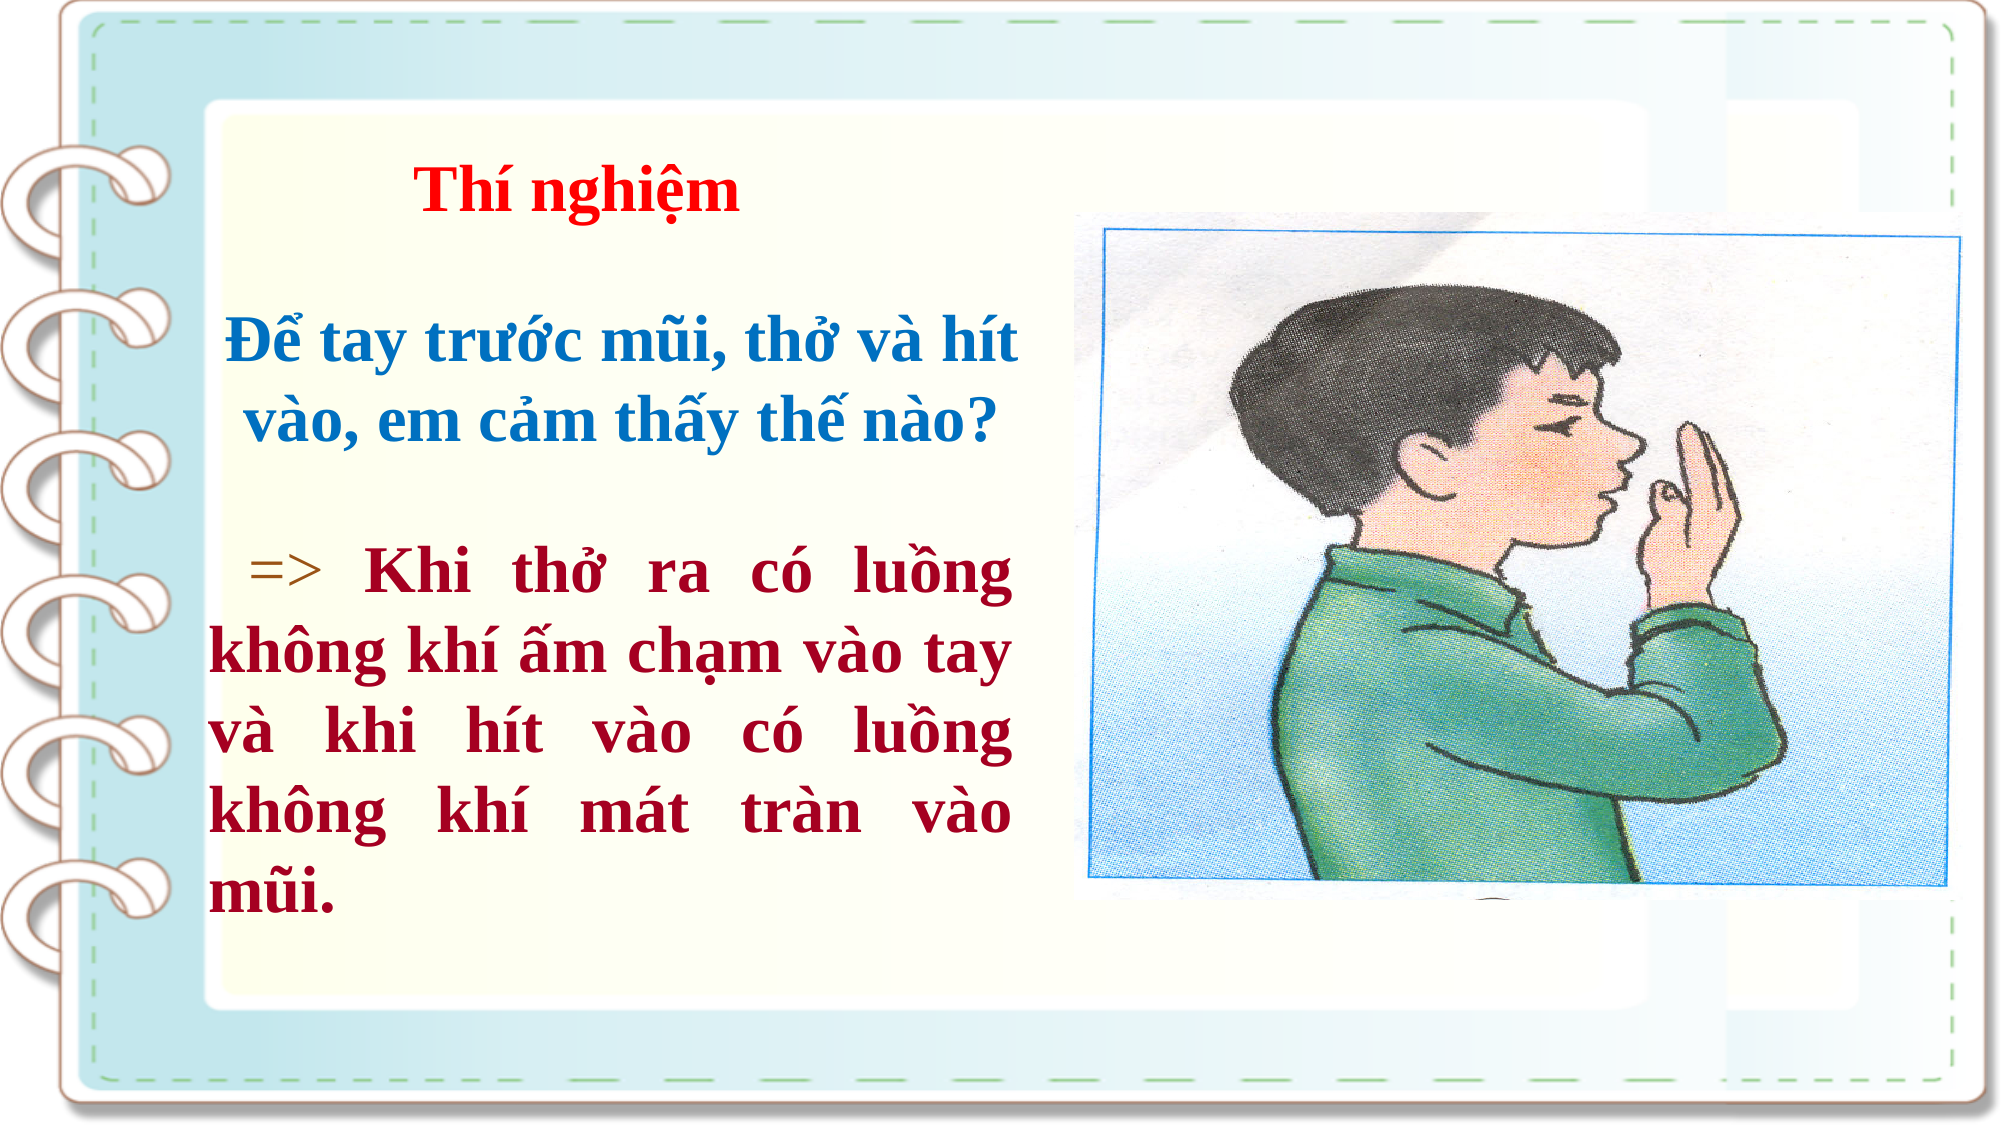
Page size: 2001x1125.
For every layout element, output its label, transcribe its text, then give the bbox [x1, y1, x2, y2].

text_box Thí nghiệm [398, 137, 824, 233]
picture [0, 0, 2001, 1125]
text_box Để tay trước mũi, thở và hít vào, em cảm thấy thế nào? [178, 287, 1066, 463]
text_box => Khi thở ra có luồng không khí ấm chạm vào tay và khi hít vào có luồng không khí mát tràn vào mũi. [193, 518, 1029, 933]
